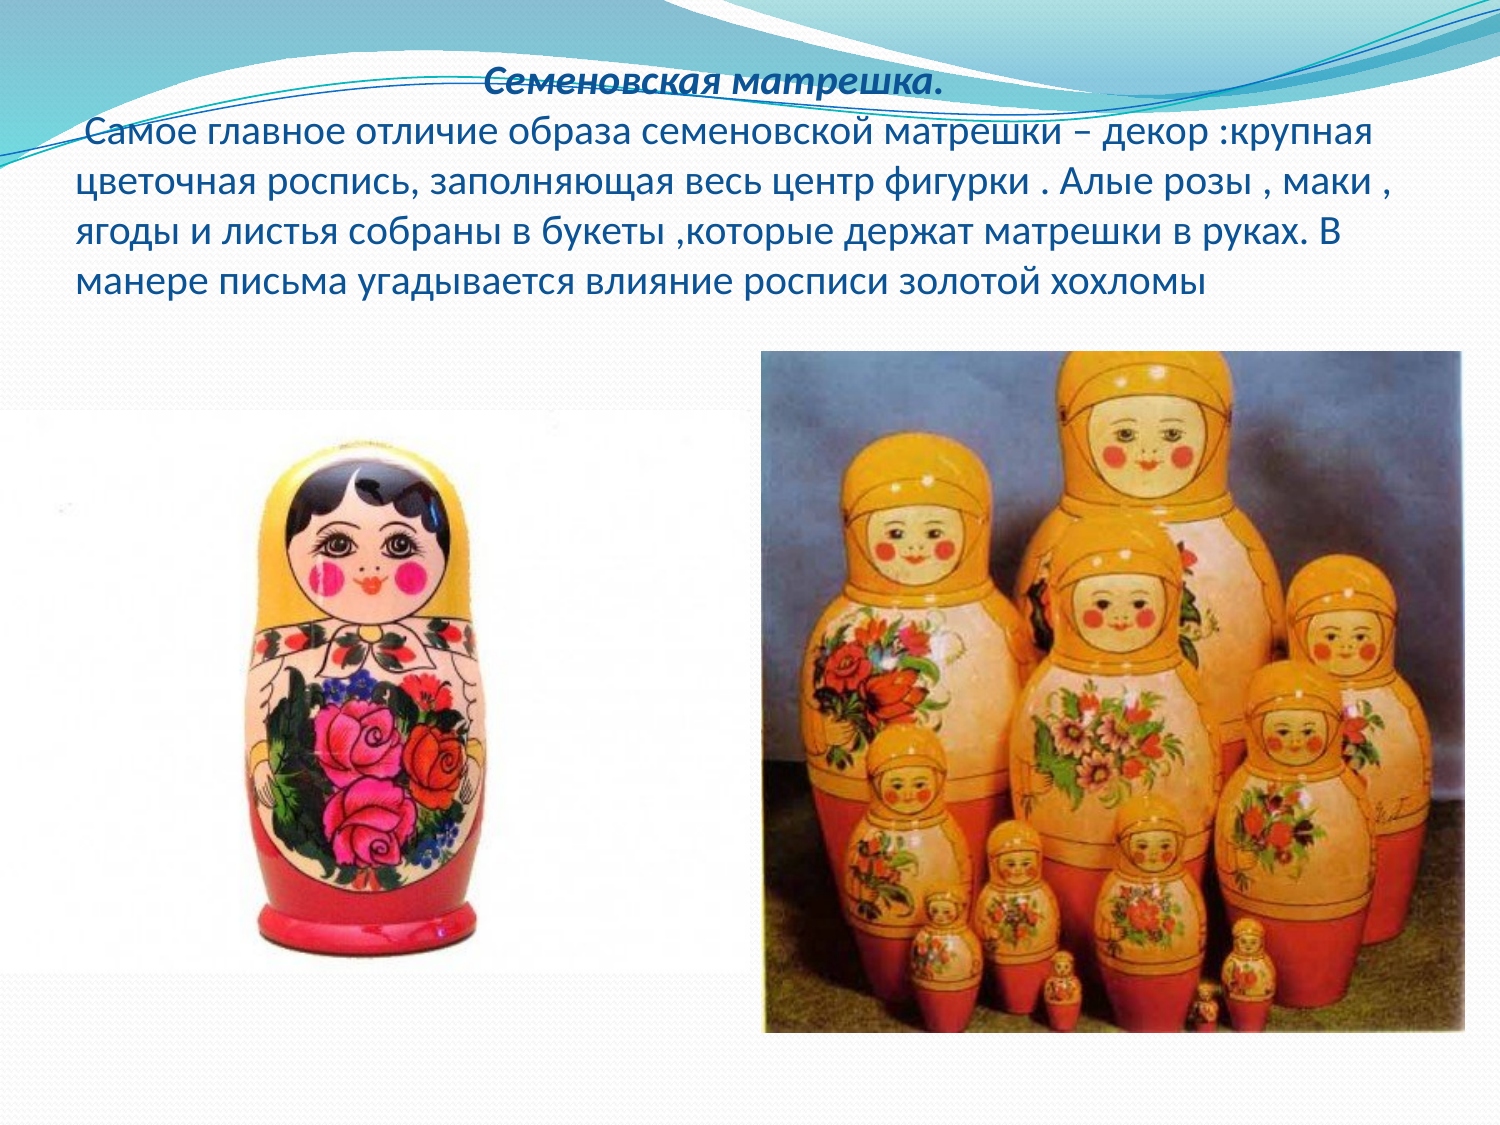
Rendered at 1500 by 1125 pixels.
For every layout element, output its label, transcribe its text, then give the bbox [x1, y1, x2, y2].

picture [0, 409, 751, 973]
title Семеновская матрешка. Самое главное отличие образа семеновской матрешки – декор :крупная цветочная роспись, заполняющая весь центр фигурки . Алые розы , маки , ягоды и листья собраны в букеты ,которые держат матрешки в руках. В манере письма угадывается влияние росписи золотой хохломы [75, 115, 1425, 303]
picture [761, 351, 1465, 1033]
